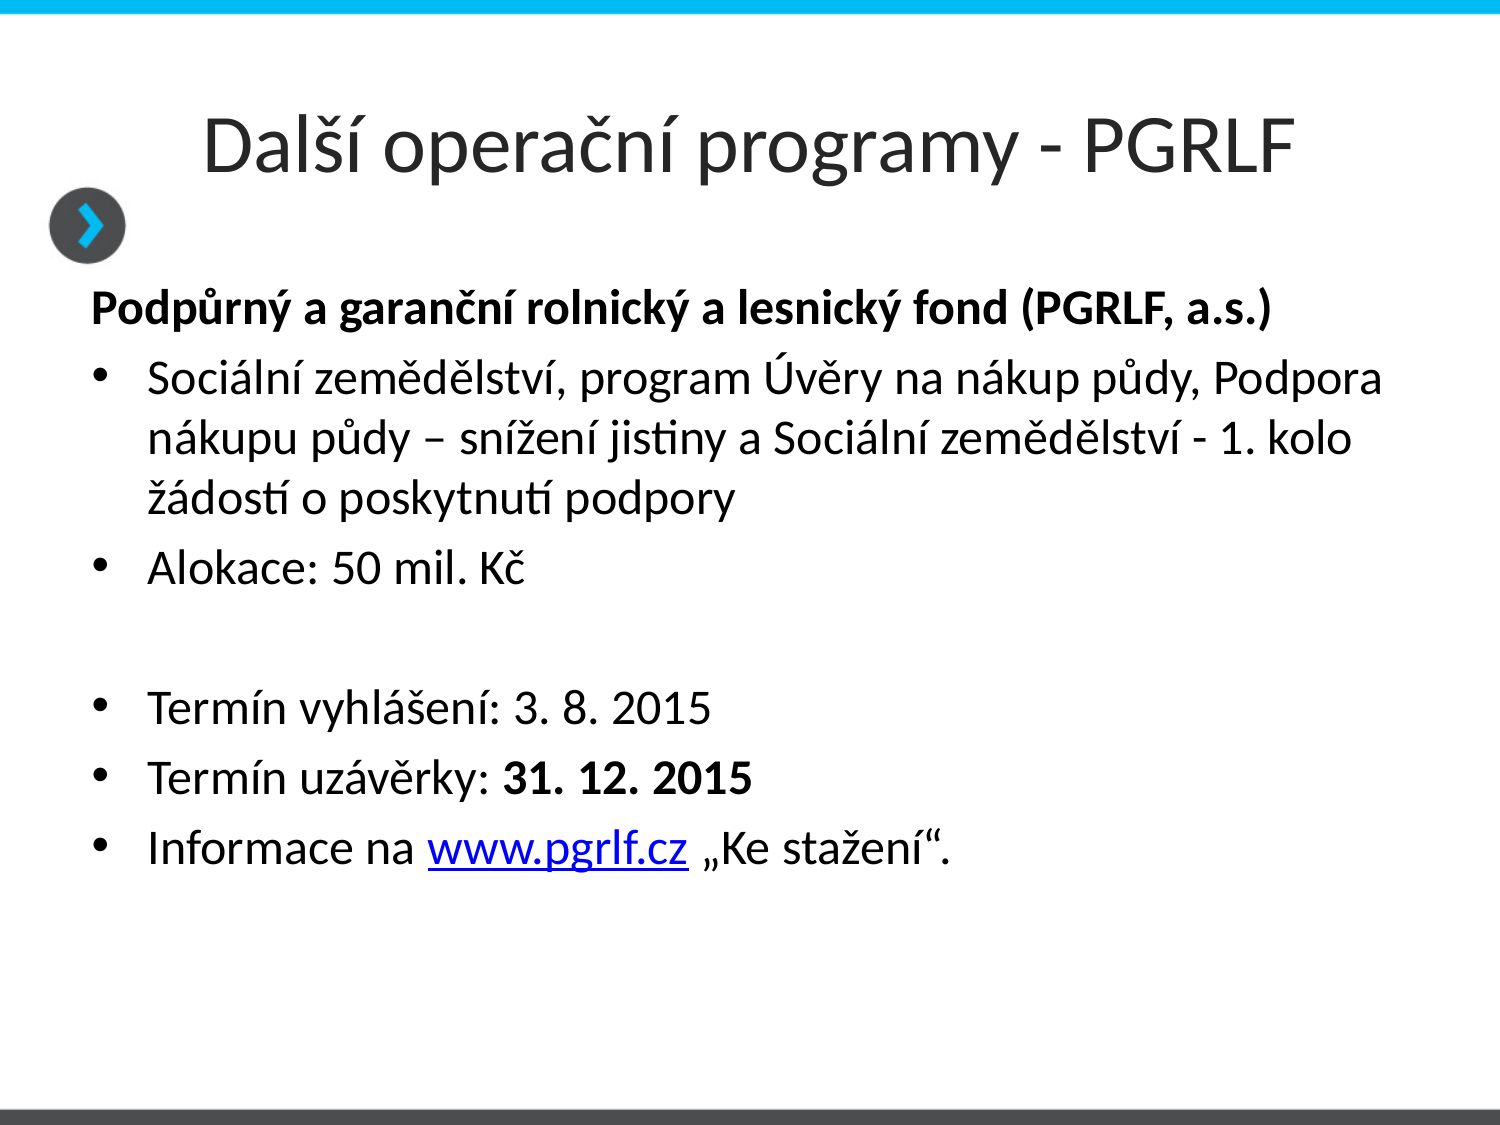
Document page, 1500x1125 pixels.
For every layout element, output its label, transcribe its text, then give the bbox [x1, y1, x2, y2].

picture [0, 14, 1500, 1125]
list Podpůrný a garanční rolnický a lesnický fond (PGRLF, a.s.) Sociální zemědělství, program Úvěry na nákup půdy, Podpora nákupu půdy – snížení jistiny a Sociální zemědělství - 1. kolo žádostí o poskytnutí podpory Alokace: 50 mil. Kč Termín vyhlášení: 3. 8. 2015 Termín uzávěrky: 31. 12. 2015 Informace na www.pgrlf.cz „Ke stažení“. [76, 267, 1425, 1005]
title Další operační programy - PGRLF [75, 45, 1425, 233]
